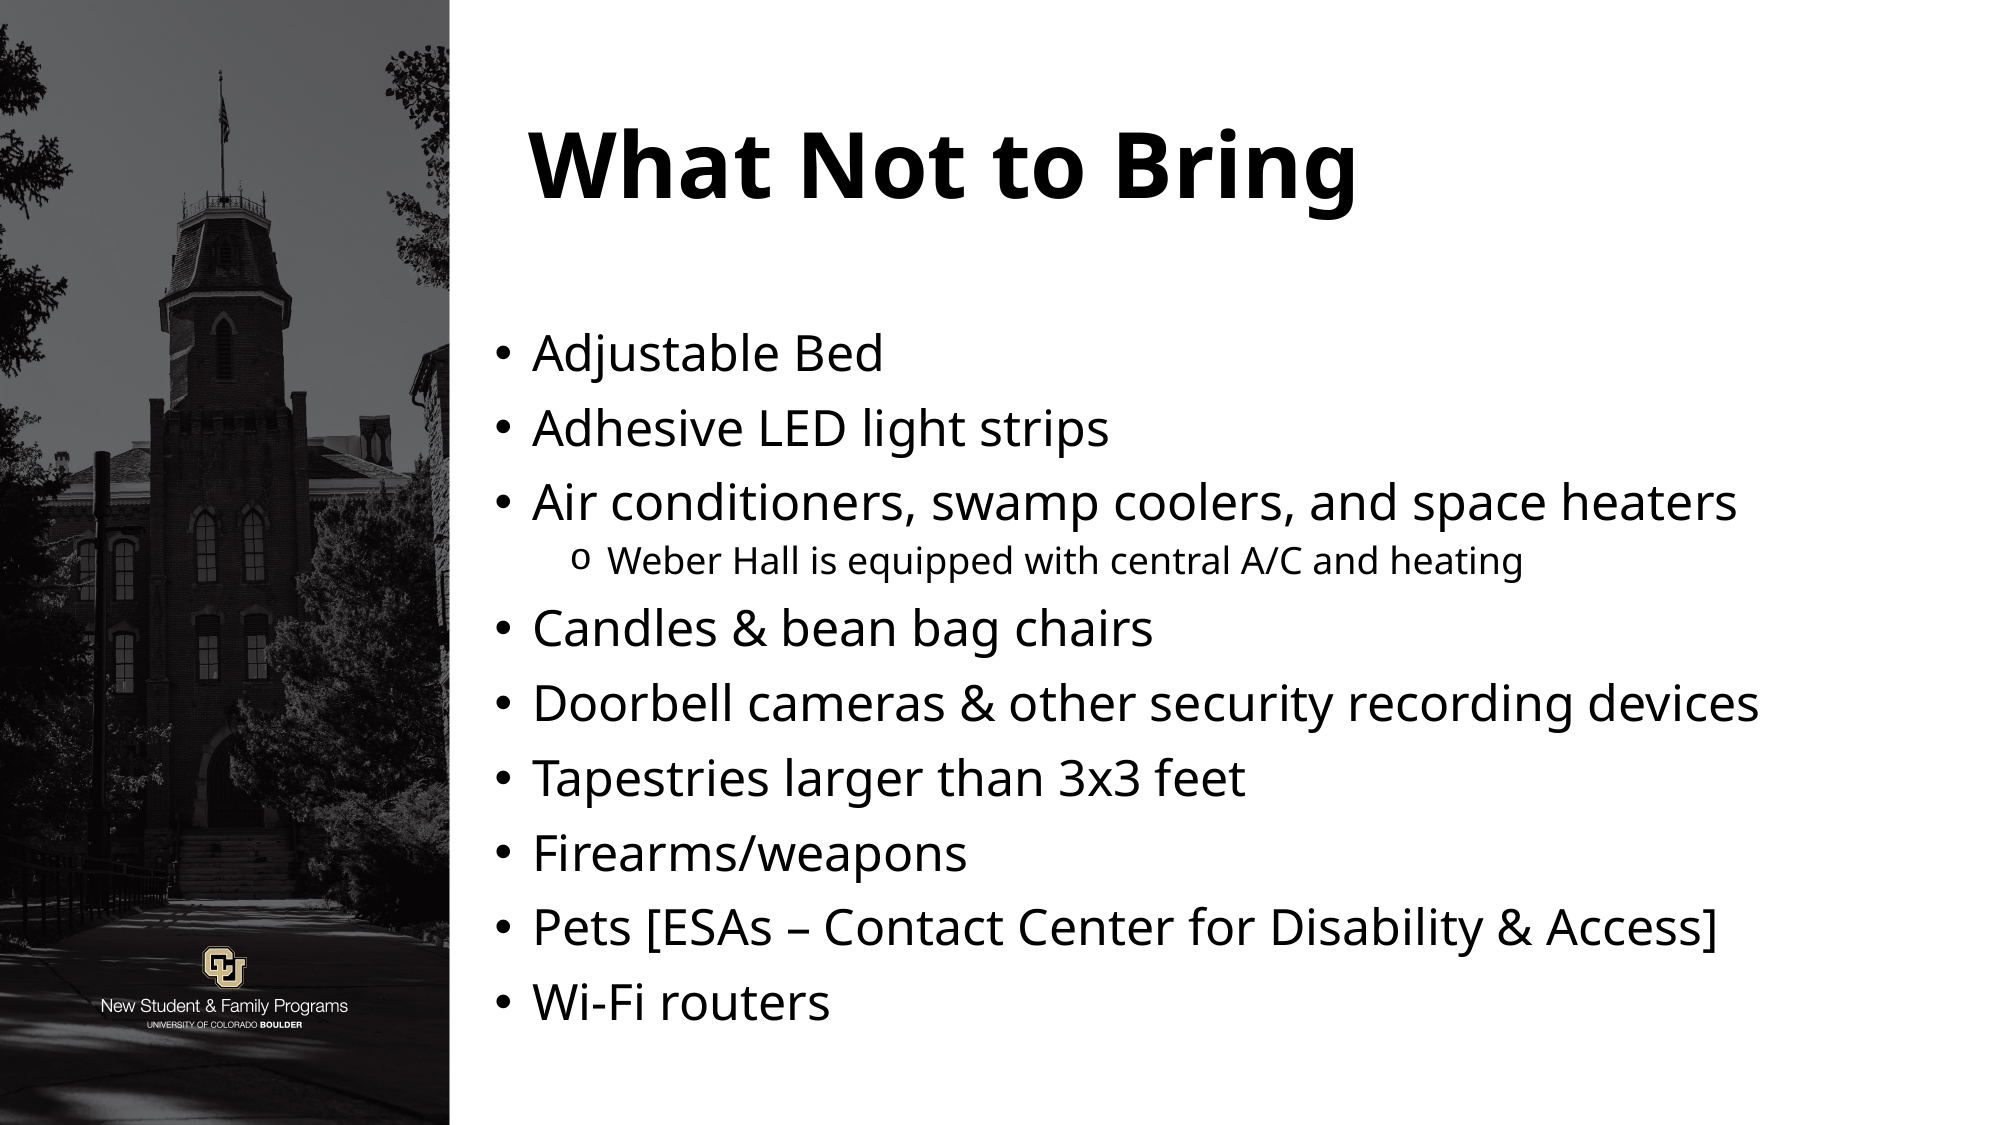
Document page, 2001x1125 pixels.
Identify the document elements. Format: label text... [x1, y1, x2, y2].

title What Not to Bring [513, 59, 1949, 278]
list Adjustable Bed Adhesive LED light strips Air conditioners, swamp coolers, and space heaters Weber Hall is equipped with central A/C and heating Candles & bean bag chairs Doorbell cameras & other security recording devices Tapestries larger than 3x3 feet Firearms/weapons Pets [ESAs – Contact Center for Disability & Access] Wi-Fi routers [479, 320, 1916, 1035]
picture [0, 0, 2001, 1125]
